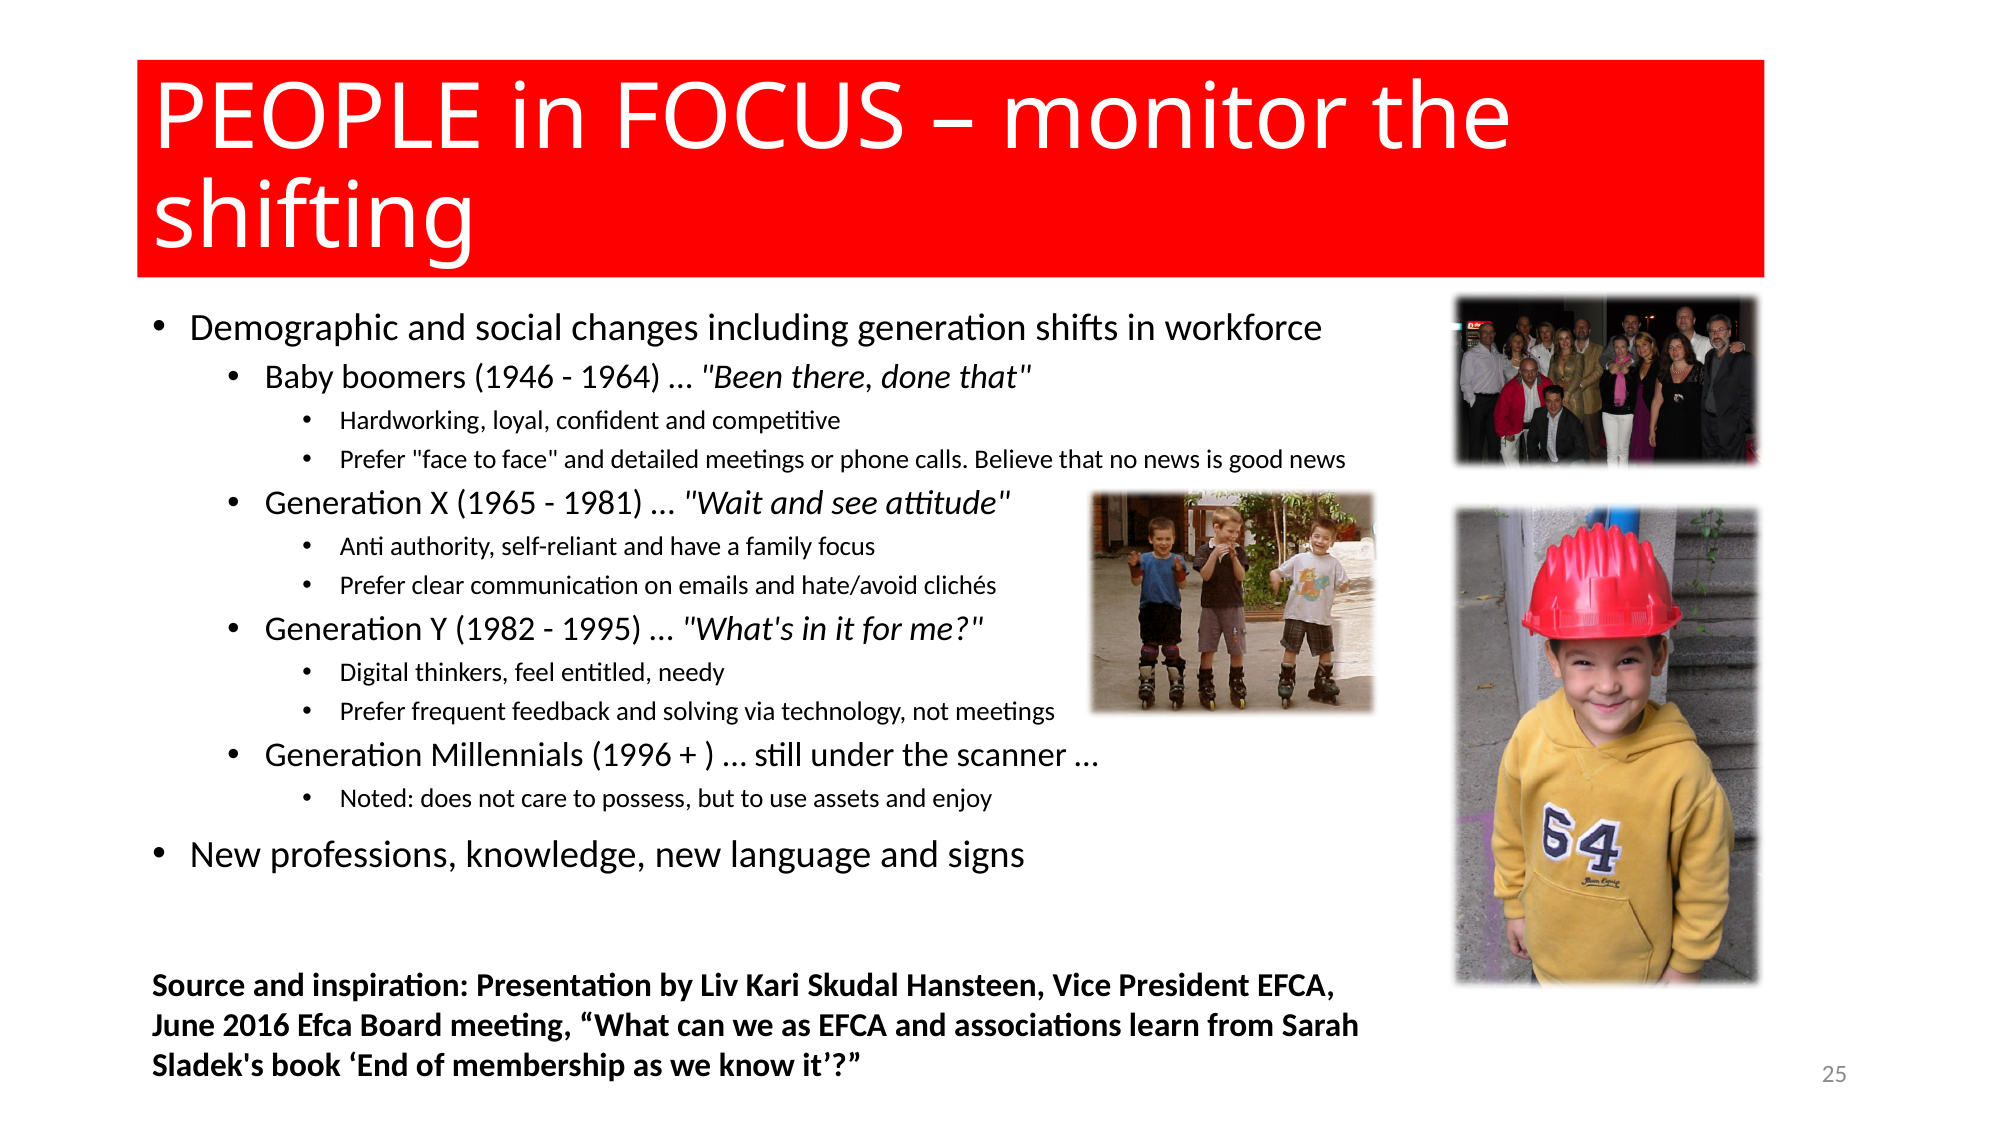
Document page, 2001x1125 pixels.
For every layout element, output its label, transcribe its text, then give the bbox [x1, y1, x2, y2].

title PEOPLE in FOCUS – monitor the shifting [137, 59, 1765, 278]
slide_number 25 [1412, 1042, 1863, 1103]
picture [1085, 487, 1379, 719]
picture [1447, 501, 1765, 991]
list Demographic and social changes including generation shifts in workforce Baby boomers (1946 - 1964) … "Been there, done that" Hardworking, loyal, confident and competitive Prefer "face to face" and detailed meetings or phone calls. Believe that no news is good news Generation X (1965 - 1981) … "Wait and see attitude" Anti authority, self-reliant and have a family focus Prefer clear communication on emails and hate/avoid clichés Generation Y (1982 - 1995) … "What's in it for me?" Digital thinkers, feel entitled, needy Prefer frequent feedback and solving via technology, not meetings Generation Millennials (1996 + ) … still under the scanner … Noted: does not care to possess, but to use assets and enjoy New professions, knowledge, new language and signs [137, 299, 1863, 926]
text_box Source and inspiration: Presentation by Liv Kari Skudal Hansteen, Vice President EFCA, June 2016 Efca Board meeting, “What can we as EFCA and associations learn from Sarah Sladek's book ‘End of membership as we know it’?” [137, 956, 1378, 1091]
picture [1447, 289, 1765, 472]
